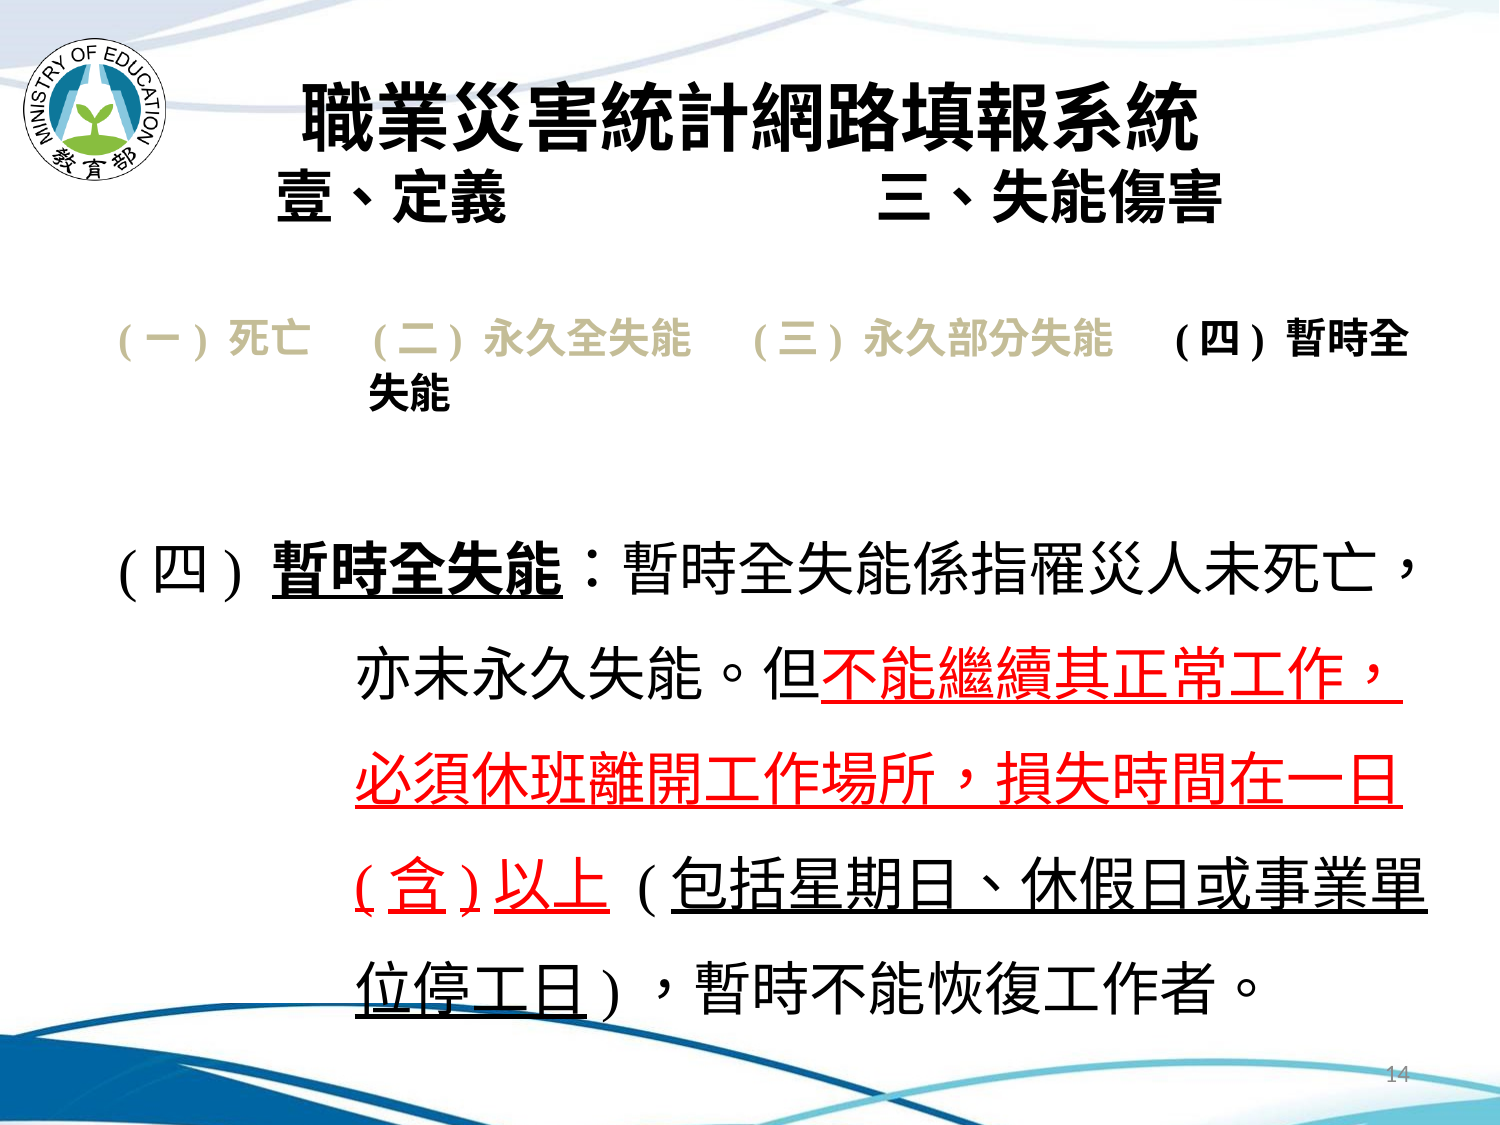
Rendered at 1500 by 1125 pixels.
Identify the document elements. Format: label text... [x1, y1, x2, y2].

picture [0, 1003, 1500, 1125]
slide_number 14 [1074, 1042, 1425, 1103]
list (ㄧ) 死亡 (二) 永久全失能 (三) 永久部分失能 (四) 暫時全失能 (四) 暫時全失能：暫時全失能係指罹災人未死亡，亦未永久失能。但不能繼續其正常工作，必須休班離開工作場所，損失時間在一日(含)以上 (包括星期日、休假日或事業單位停工日)，暫時不能恢復工作者。 [103, 299, 1446, 1014]
picture [0, 0, 1499, 182]
title 職業災害統計網路填報系統 壹、定義 三、失能傷害 [103, 59, 1397, 242]
